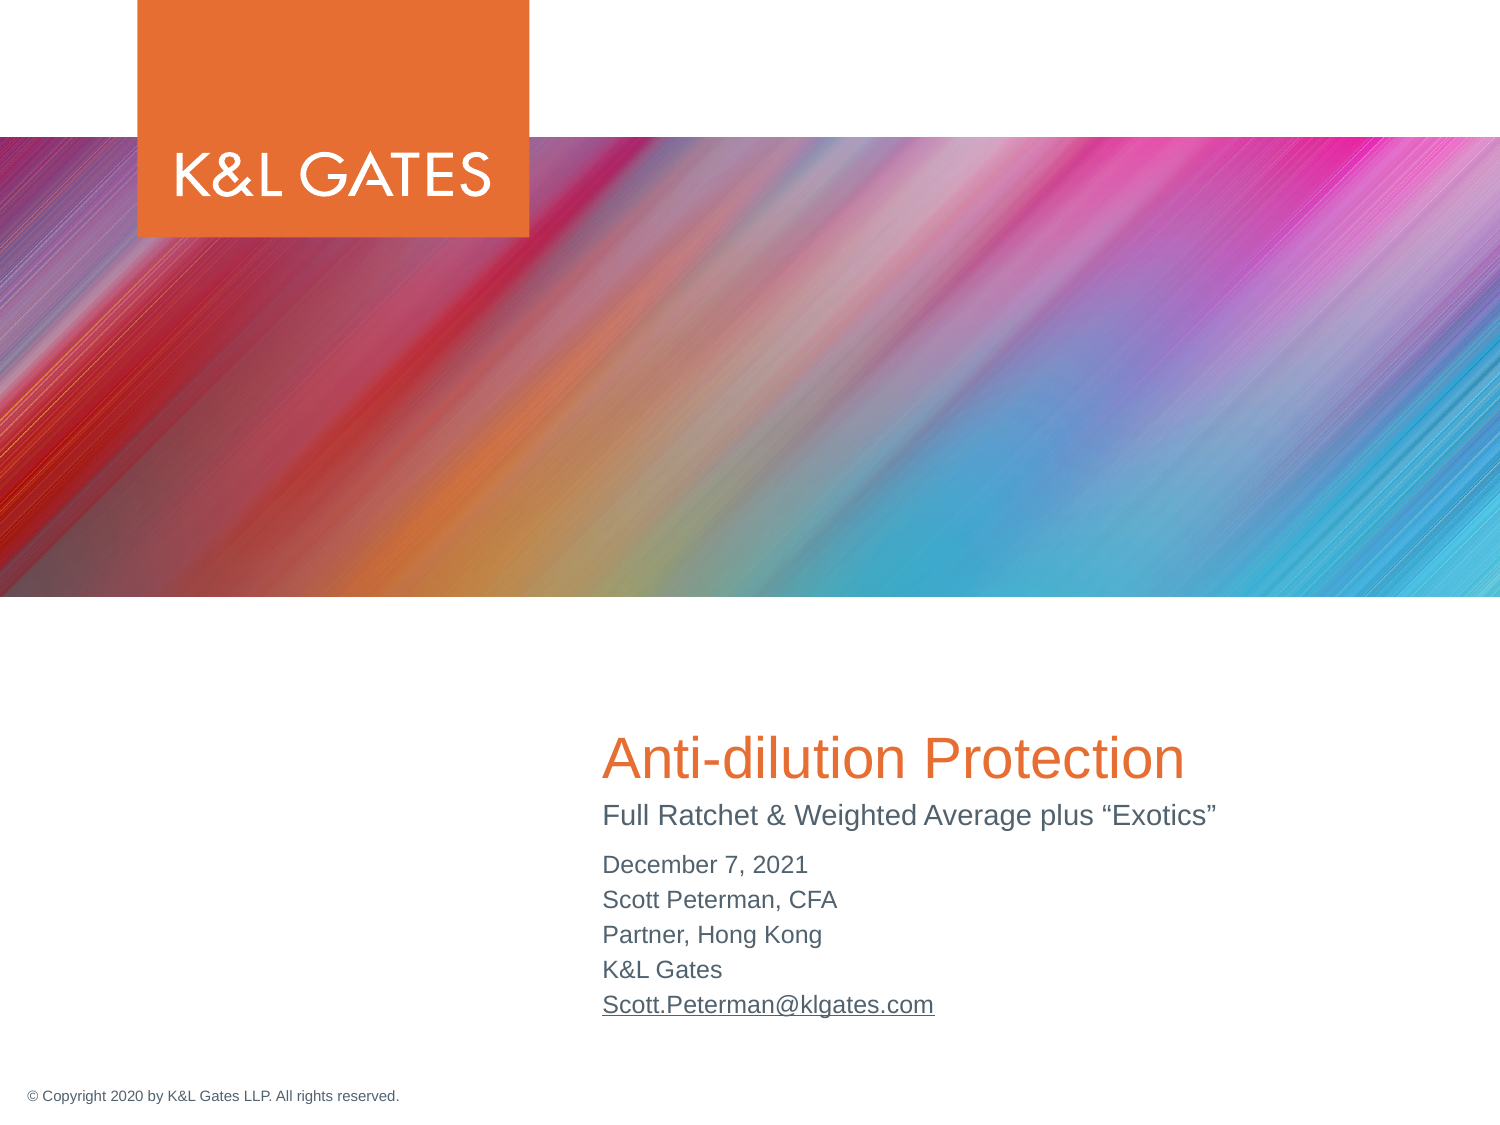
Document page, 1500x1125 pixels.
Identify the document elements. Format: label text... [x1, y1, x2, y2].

picture [0, 137, 1500, 597]
list December 7, 2021 Scott Peterman, CFA Partner, Hong Kong K&L Gates Scott.Peterman@klgates.com [587, 841, 1413, 1050]
title Anti-dilution Protection [587, 712, 1413, 788]
subtitle Full Ratchet & Weighted Average plus “Exotics” [587, 788, 1413, 839]
